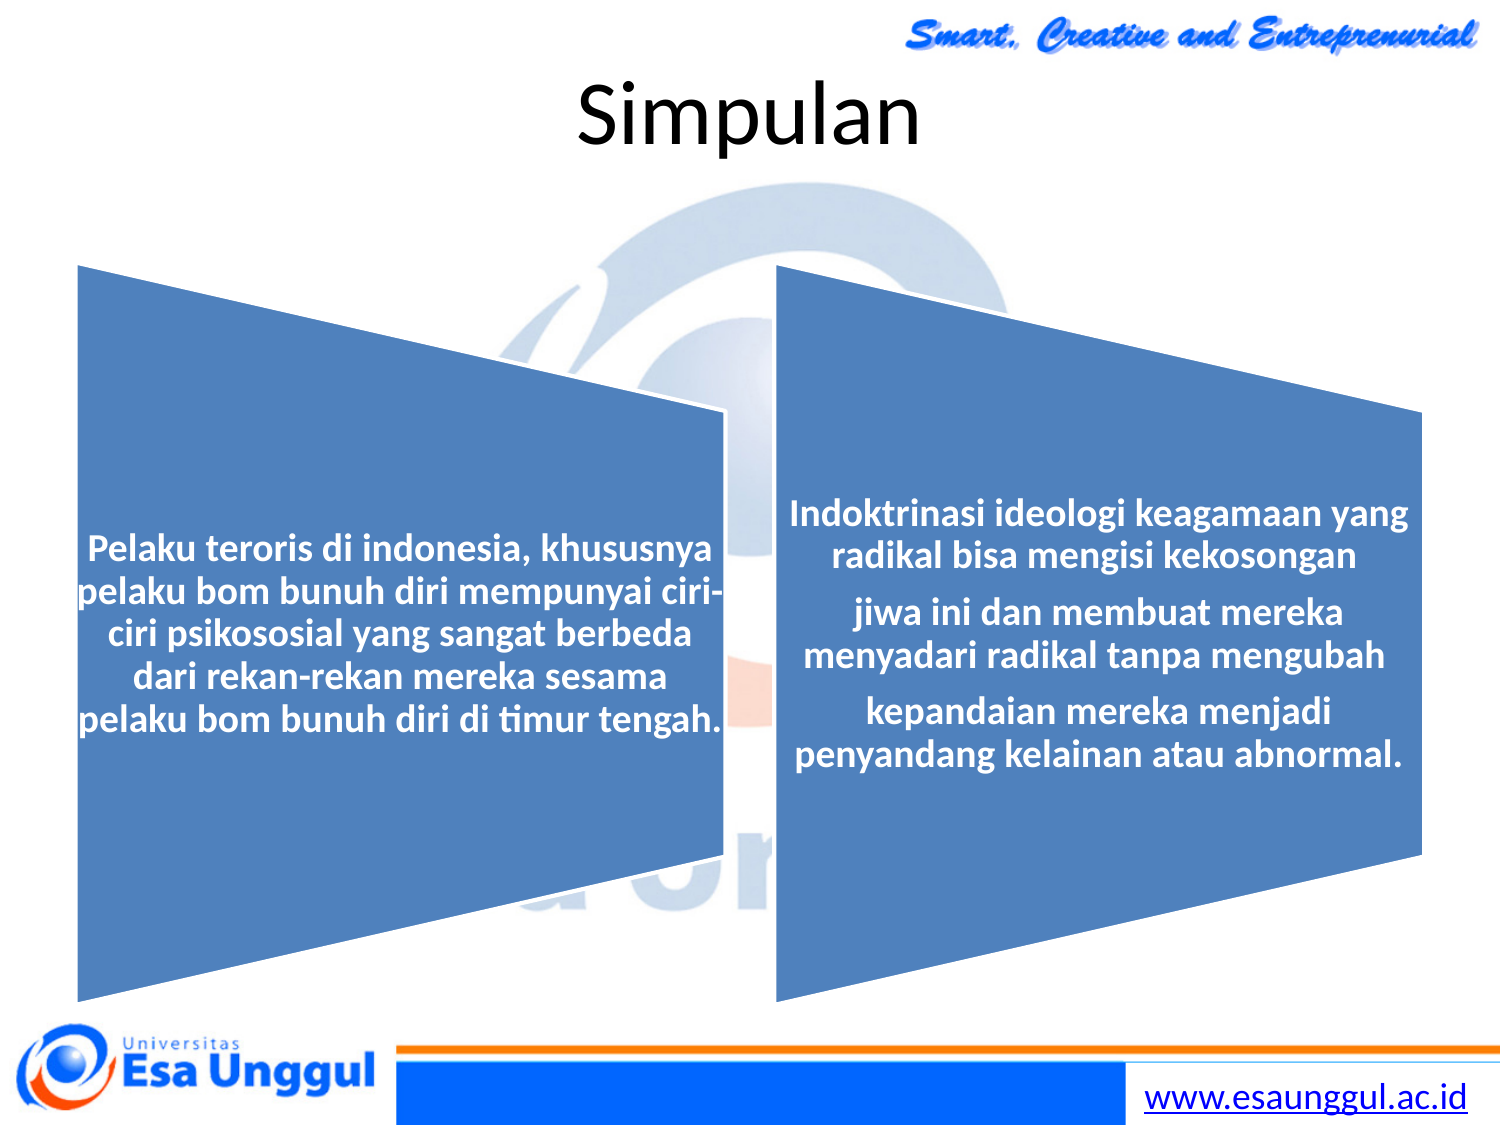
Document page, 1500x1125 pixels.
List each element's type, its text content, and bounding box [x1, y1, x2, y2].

picture [0, 0, 1500, 1125]
title Simpulan [75, 45, 1425, 233]
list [74, 262, 1426, 1006]
